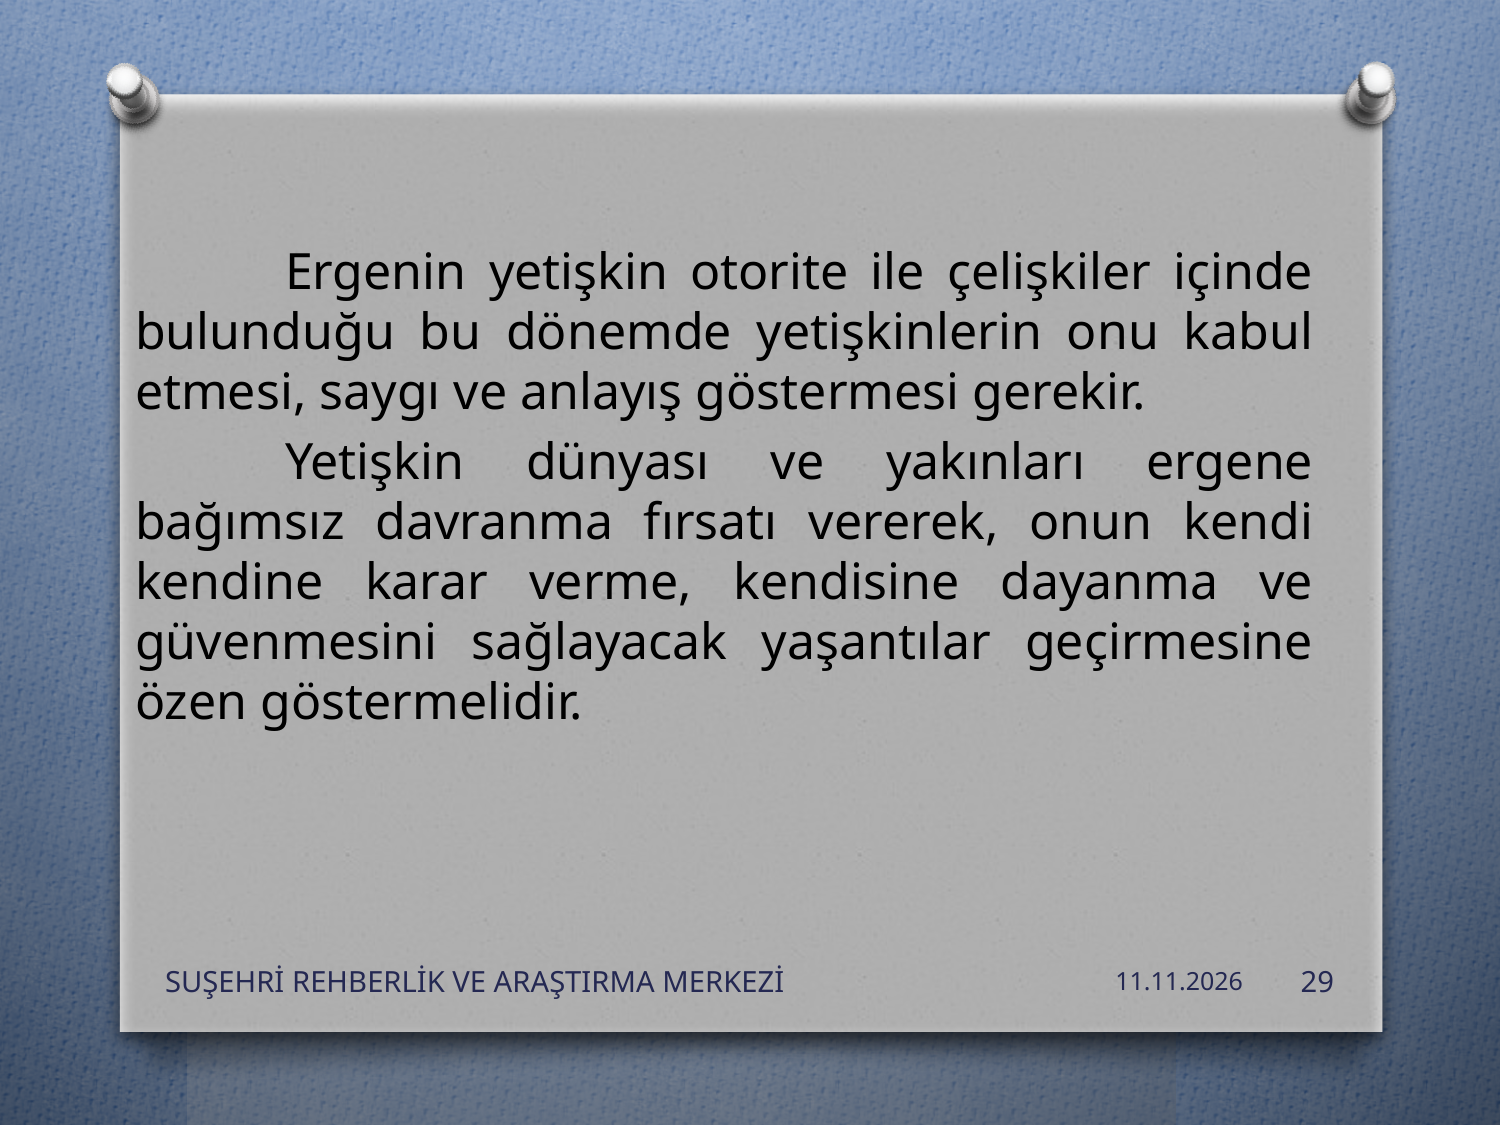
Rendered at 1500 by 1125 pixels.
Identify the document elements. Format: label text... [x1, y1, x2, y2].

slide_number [1059, 952, 1258, 1013]
picture [1317, 35, 1439, 156]
list Ergenin yetişkin otorite ile çelişkiler içinde bulunduğu bu dönemde yetişkinlerin onu kabul etmesi, saygı ve anlayış göstermesi gerekir. Yetişkin dünyası ve yakınları ergene bağımsız davranma fırsatı vererek, onun kendi kendine karar verme, kendisine dayanma ve güvenmesini sağlayacak yaşantılar geçirmesine özen göstermelidir. [75, 231, 1329, 1000]
footer SUŞEHRİ REHBERLİK VE ARAŞTIRMA MERKEZİ [150, 952, 1059, 1013]
slide_number 29 [1258, 952, 1350, 1013]
picture [75, 29, 198, 153]
